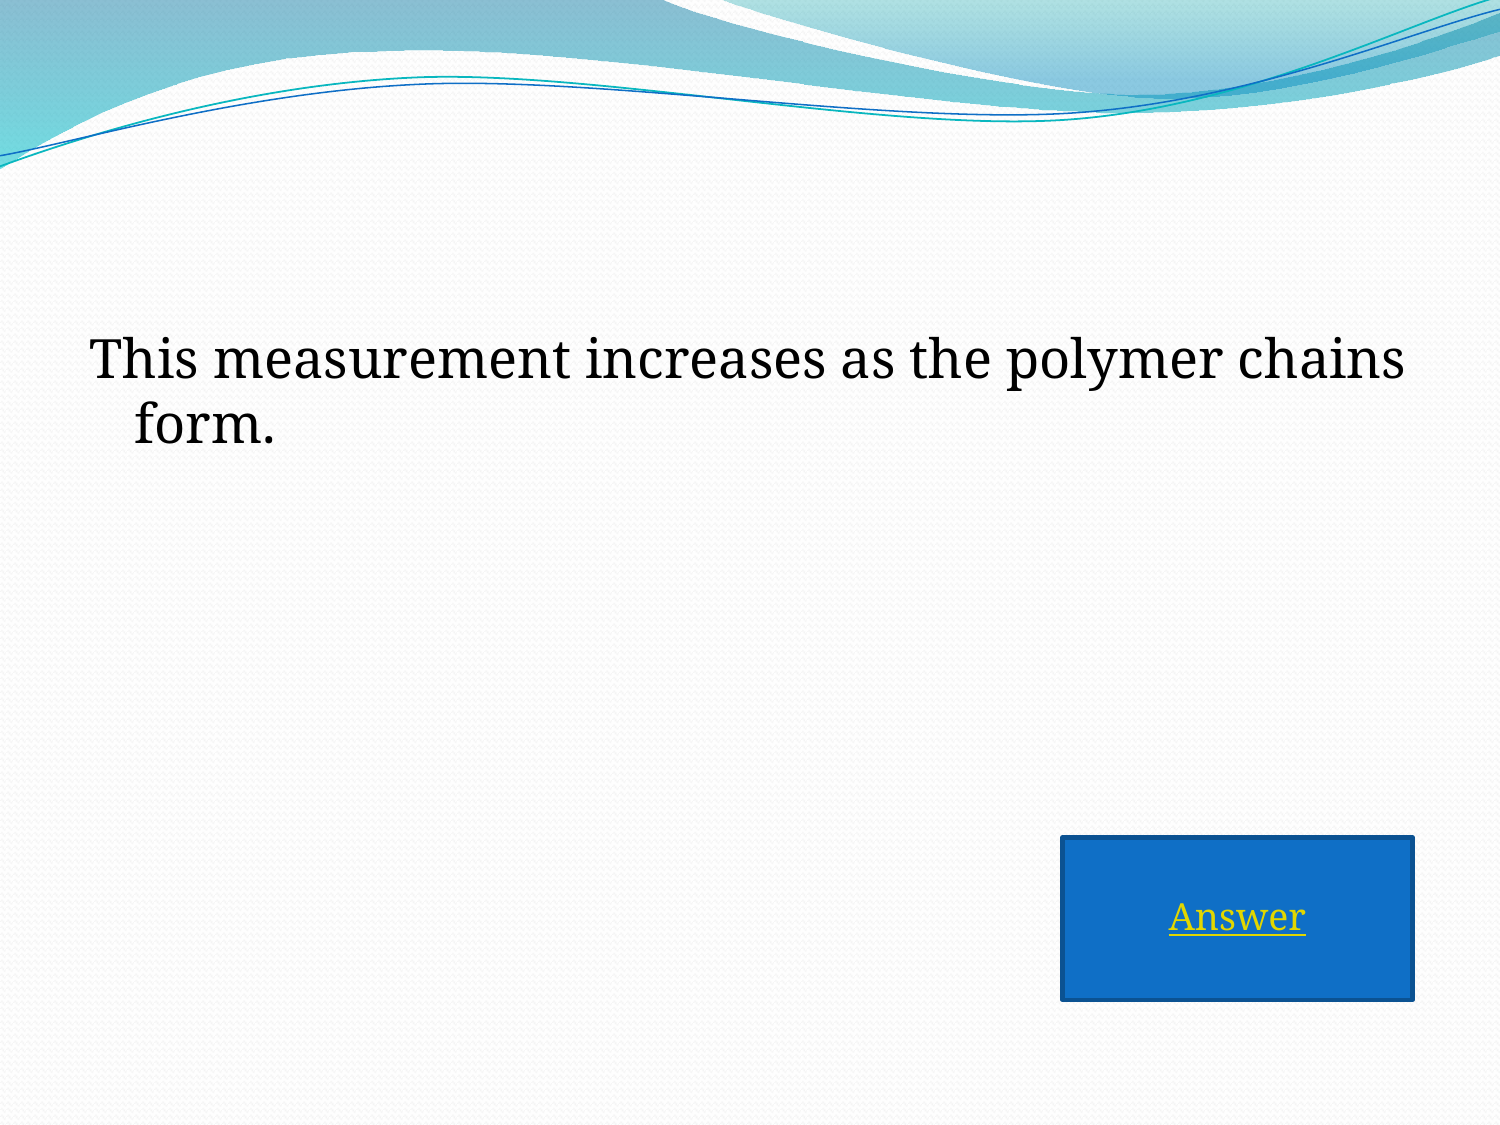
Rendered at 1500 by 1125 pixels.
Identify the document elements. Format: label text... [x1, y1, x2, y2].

list This measurement increases as the polymer chains form. [75, 317, 1425, 1038]
text_box Answer [1060, 835, 1415, 1002]
